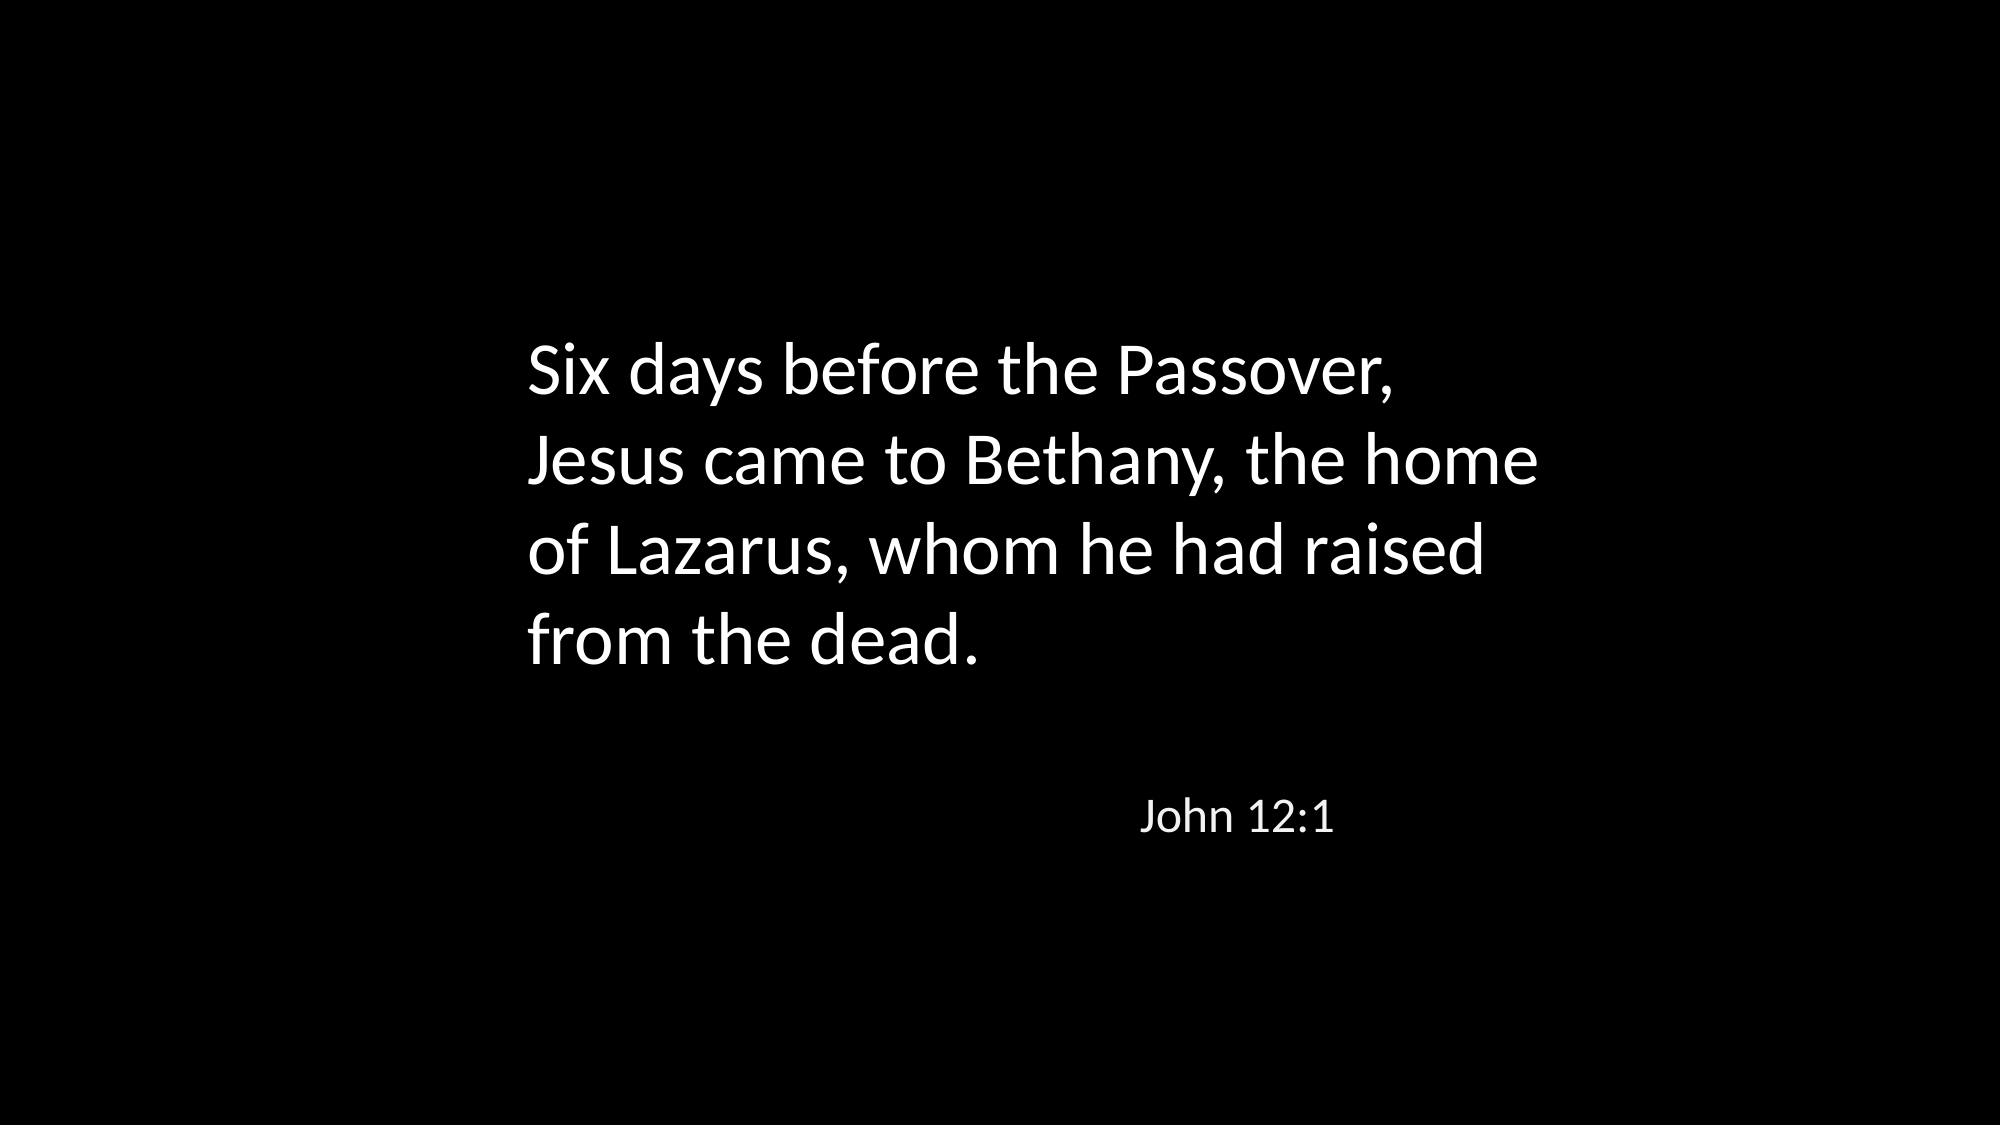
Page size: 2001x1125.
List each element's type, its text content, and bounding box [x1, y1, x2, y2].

text_box Six days before the Passover, Jesus came to Bethany, the home of Lazarus, whom he had raised from the dead. [512, 312, 1563, 688]
text_box John 12:1 [962, 774, 1513, 850]
